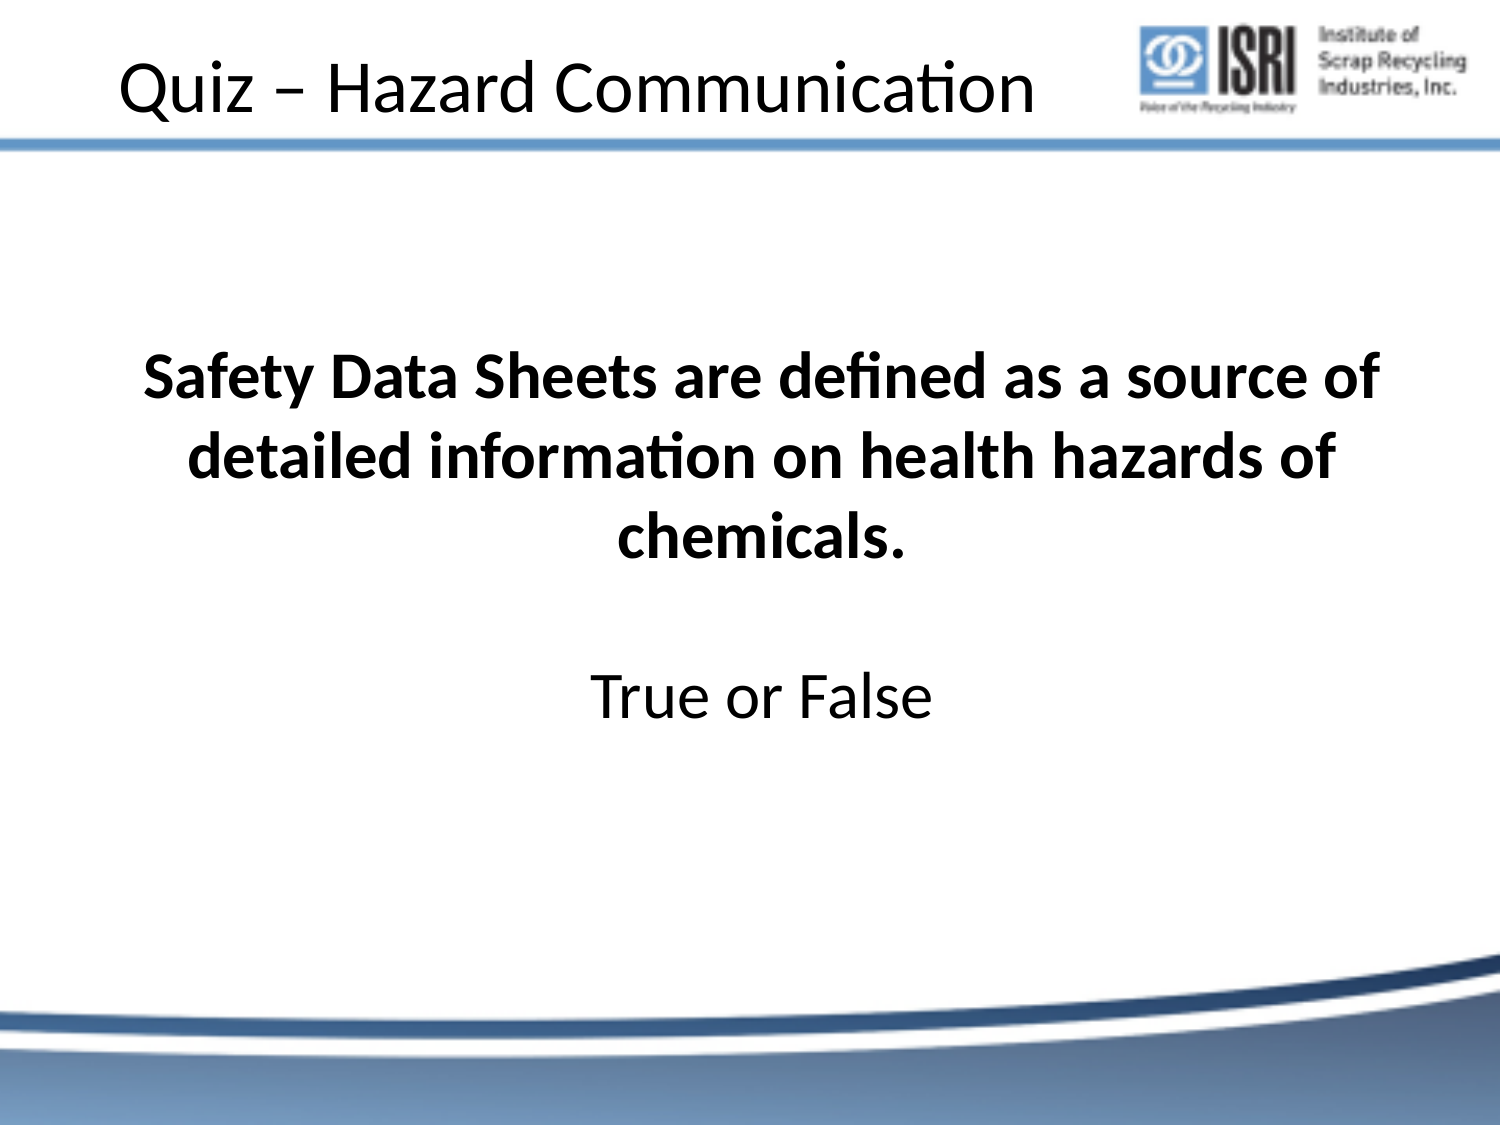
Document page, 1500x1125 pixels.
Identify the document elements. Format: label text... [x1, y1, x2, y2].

title Quiz – Hazard Communication [103, 24, 1397, 141]
text_box Safety Data Sheets are defined as a source of detailed information on health hazards of chemicals. True or False [112, 324, 1413, 740]
picture [0, 0, 1500, 1125]
